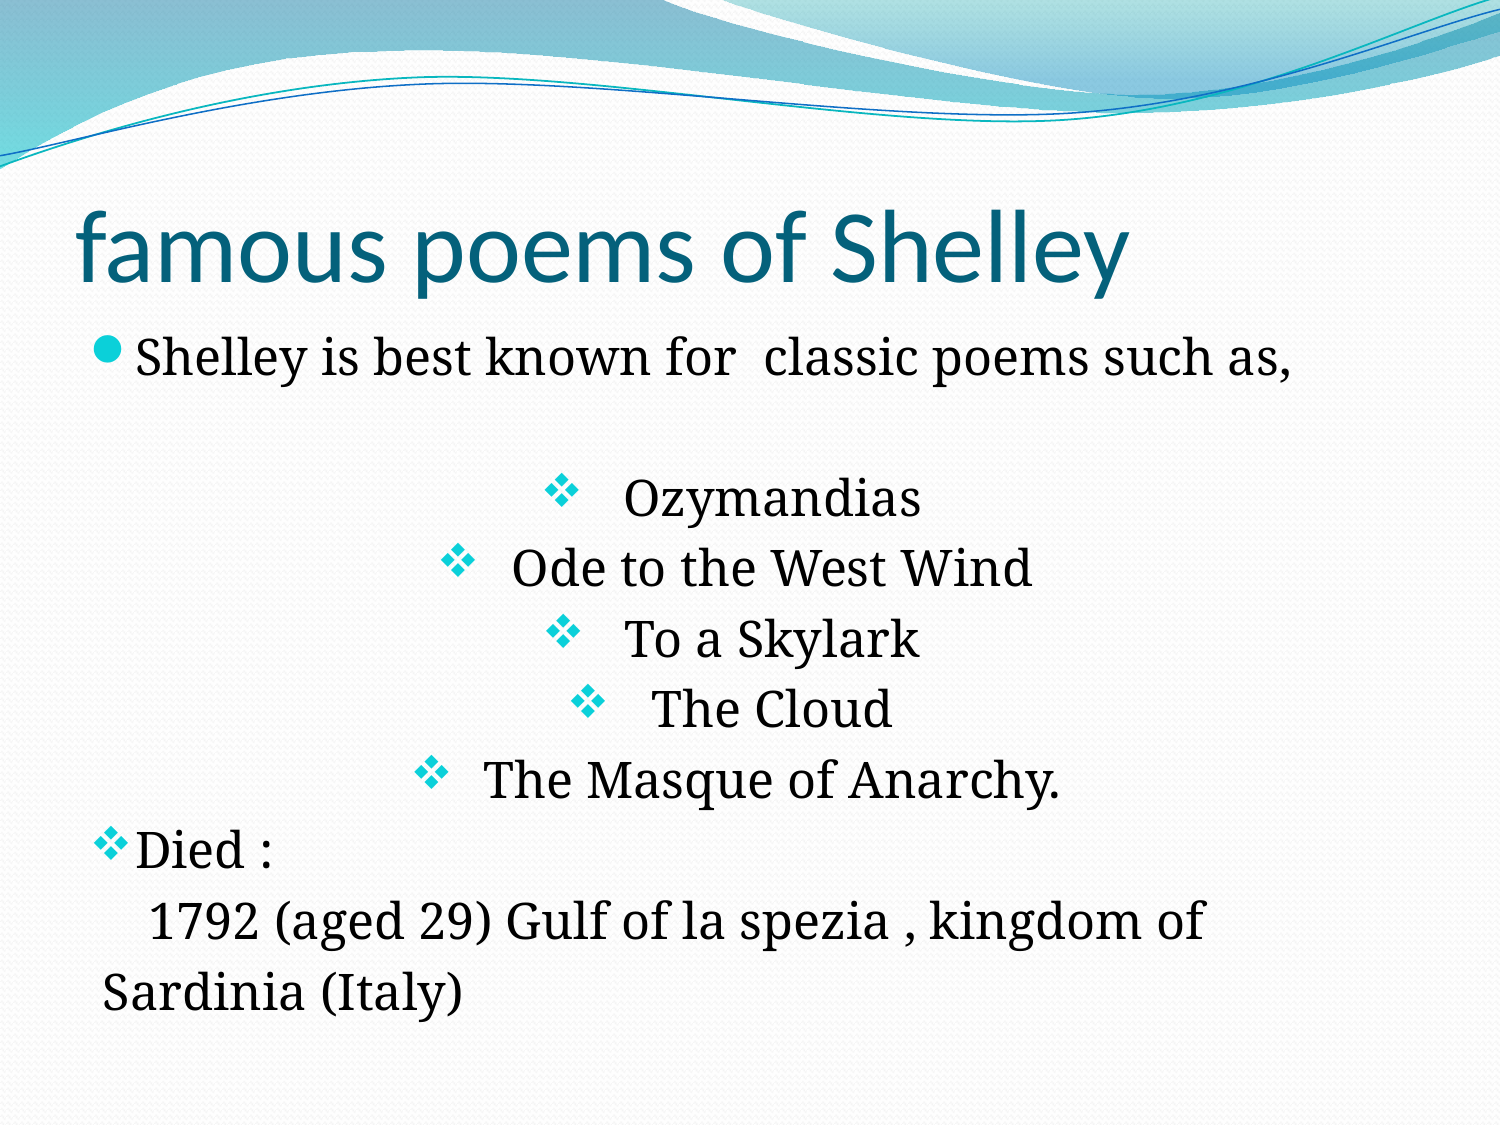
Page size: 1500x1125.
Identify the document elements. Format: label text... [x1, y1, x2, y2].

title famous poems of Shelley [75, 115, 1425, 303]
list Shelley is best known for classic poems such as, Ozymandias Ode to the West Wind To a Skylark The Cloud The Masque of Anarchy. Died : 1792 (aged 29) Gulf of la spezia , kingdom of Sardinia (Italy) [75, 317, 1425, 1038]
